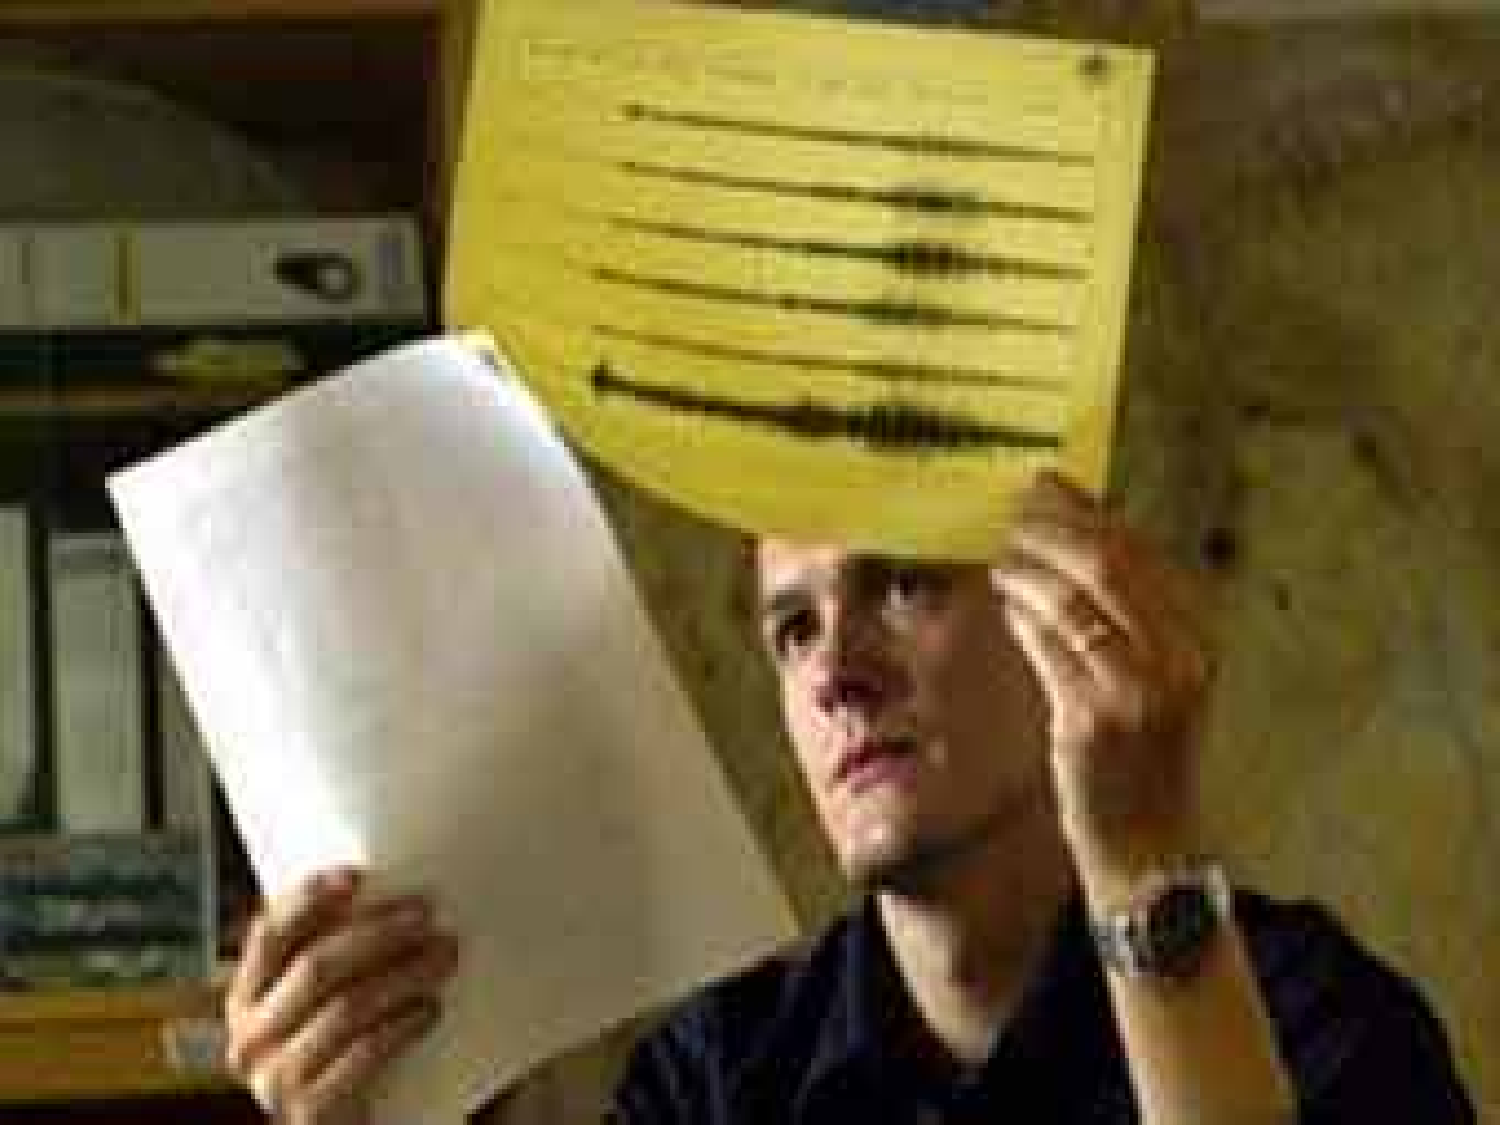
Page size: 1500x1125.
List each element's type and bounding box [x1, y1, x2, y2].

list [0, 0, 1500, 1125]
